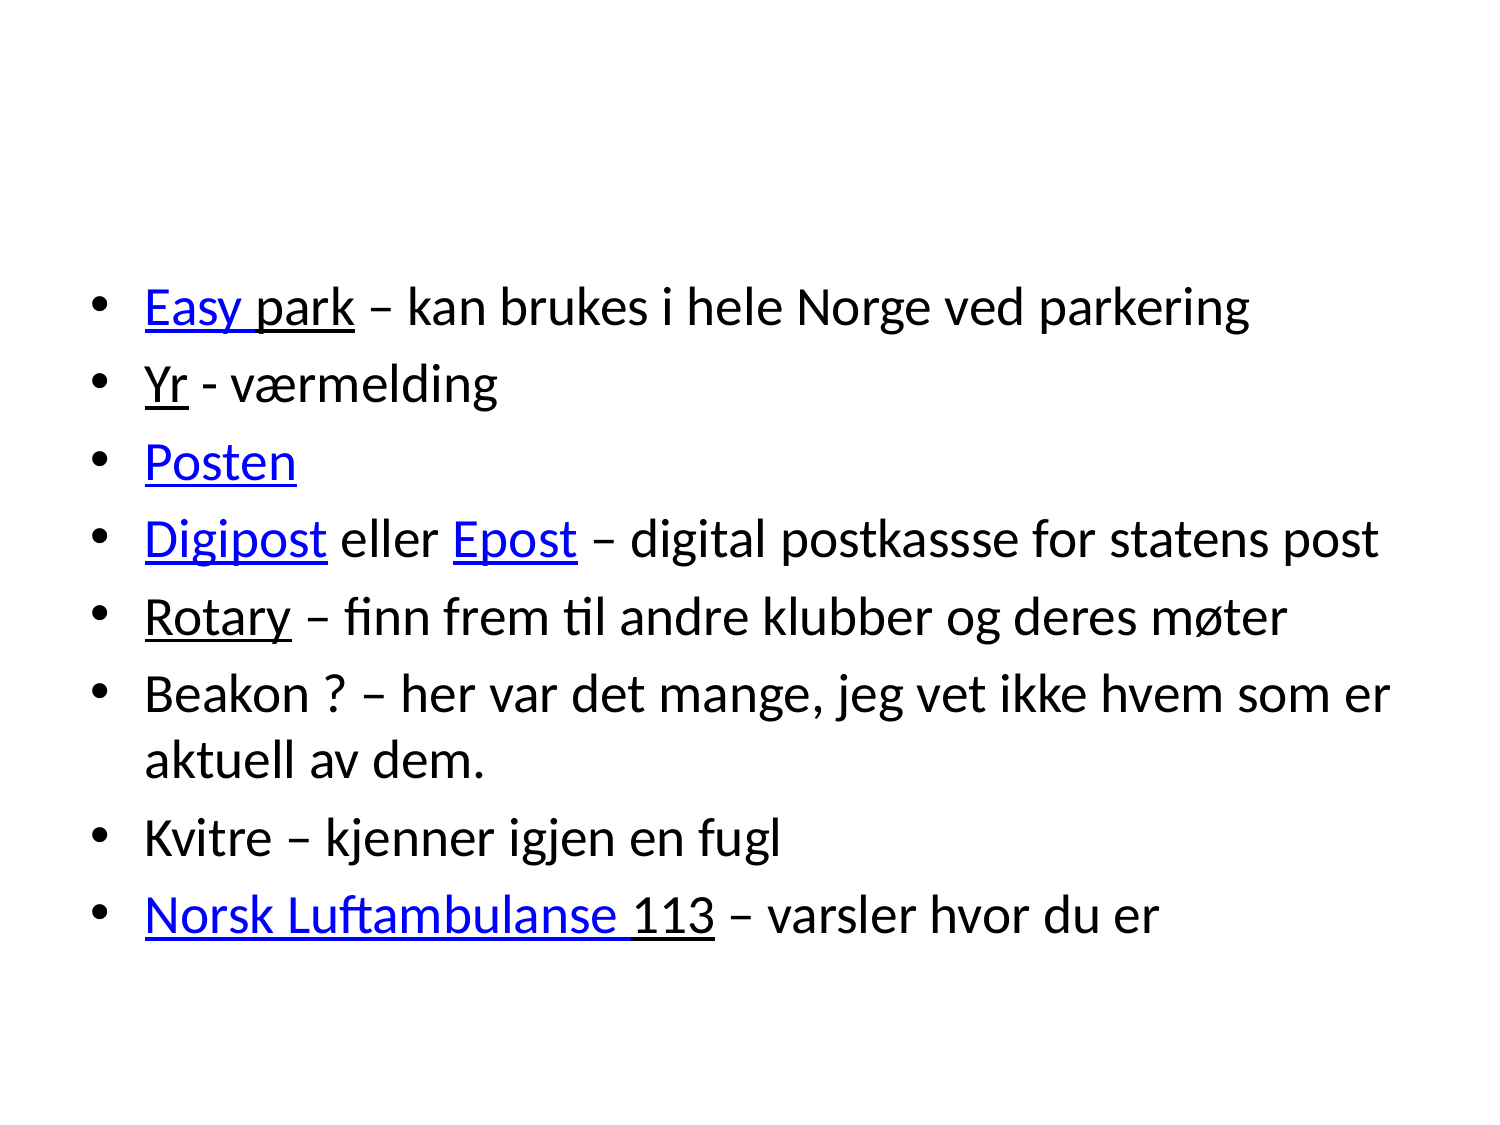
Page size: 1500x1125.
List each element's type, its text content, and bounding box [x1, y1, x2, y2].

list Easy park – kan brukes i hele Norge ved parkering Yr - værmelding Posten Digipost eller Epost – digital postkassse for statens post Rotary – finn frem til andre klubber og deres møter Beakon ? – her var det mange, jeg vet ikke hvem som er aktuell av dem. Kvitre – kjenner igjen en fugl Norsk Luftambulanse 113 – varsler hvor du er [75, 262, 1425, 1005]
